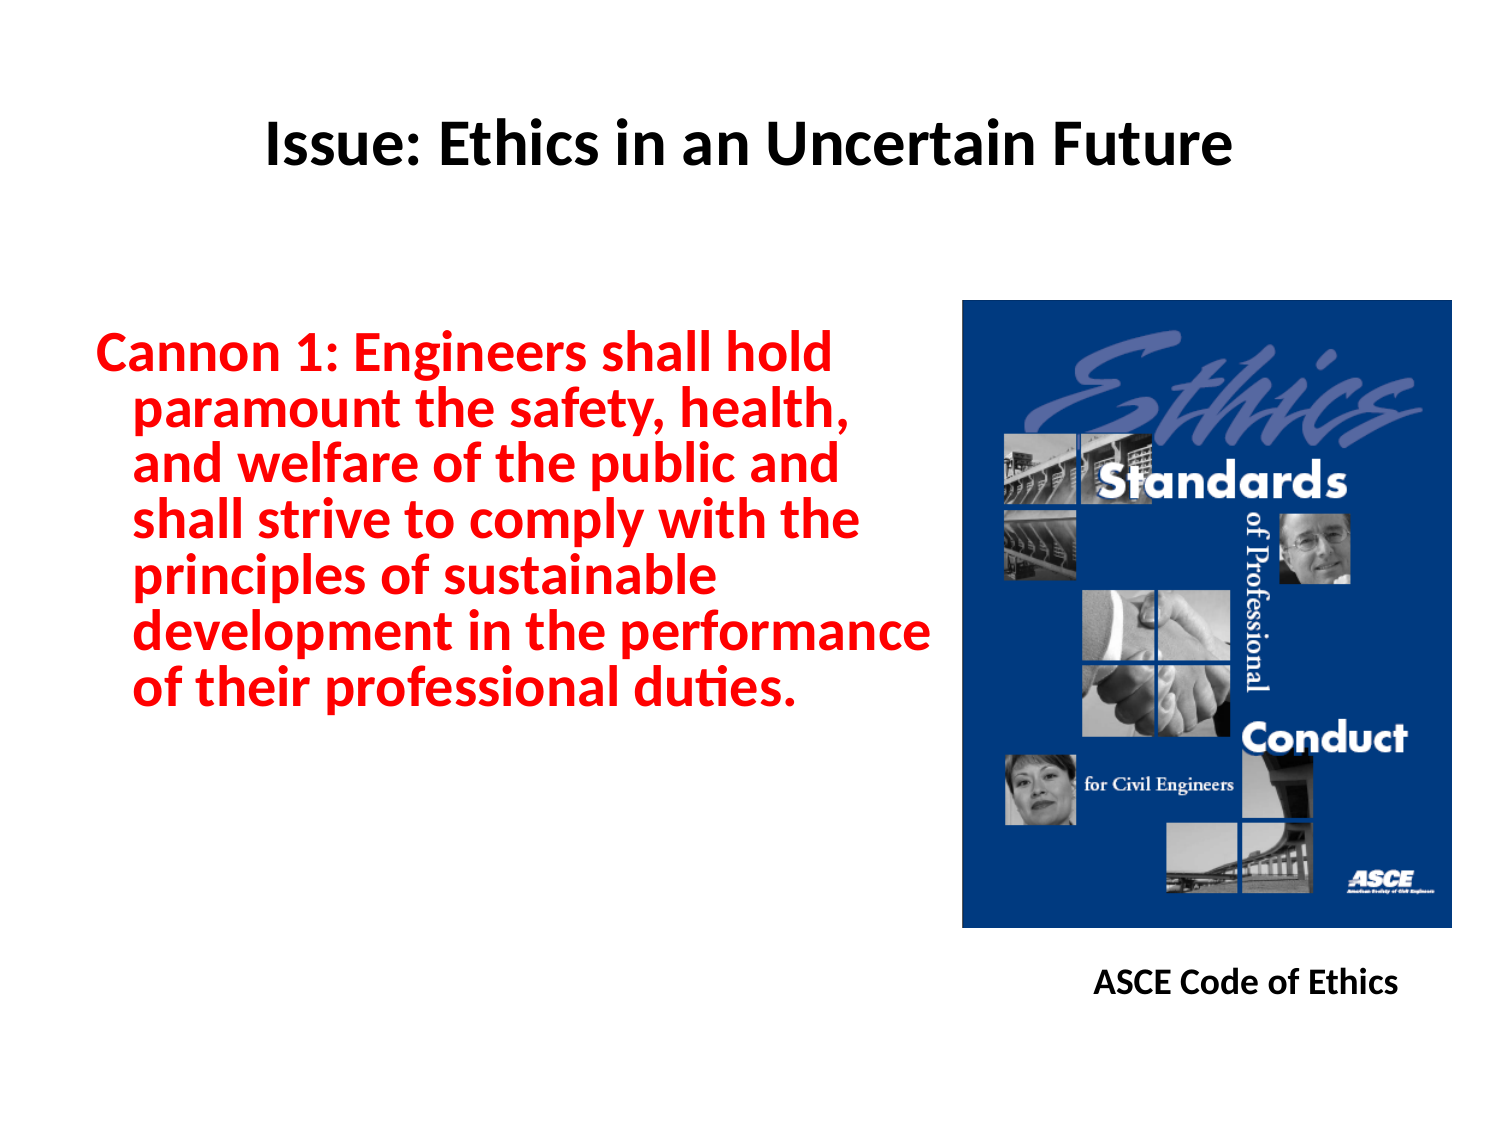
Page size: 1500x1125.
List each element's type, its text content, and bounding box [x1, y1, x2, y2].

text_box Cannon 1: Engineers shall hold paramount the safety, health, and welfare of the public and shall strive to comply with the principles of sustainable development in the performance of their professional duties. [24, 237, 963, 988]
text_box ASCE Code of Ethics [1078, 949, 1415, 1010]
picture [962, 299, 1453, 929]
title Issue: Ethics in an Uncertain Future [75, 45, 1425, 233]
